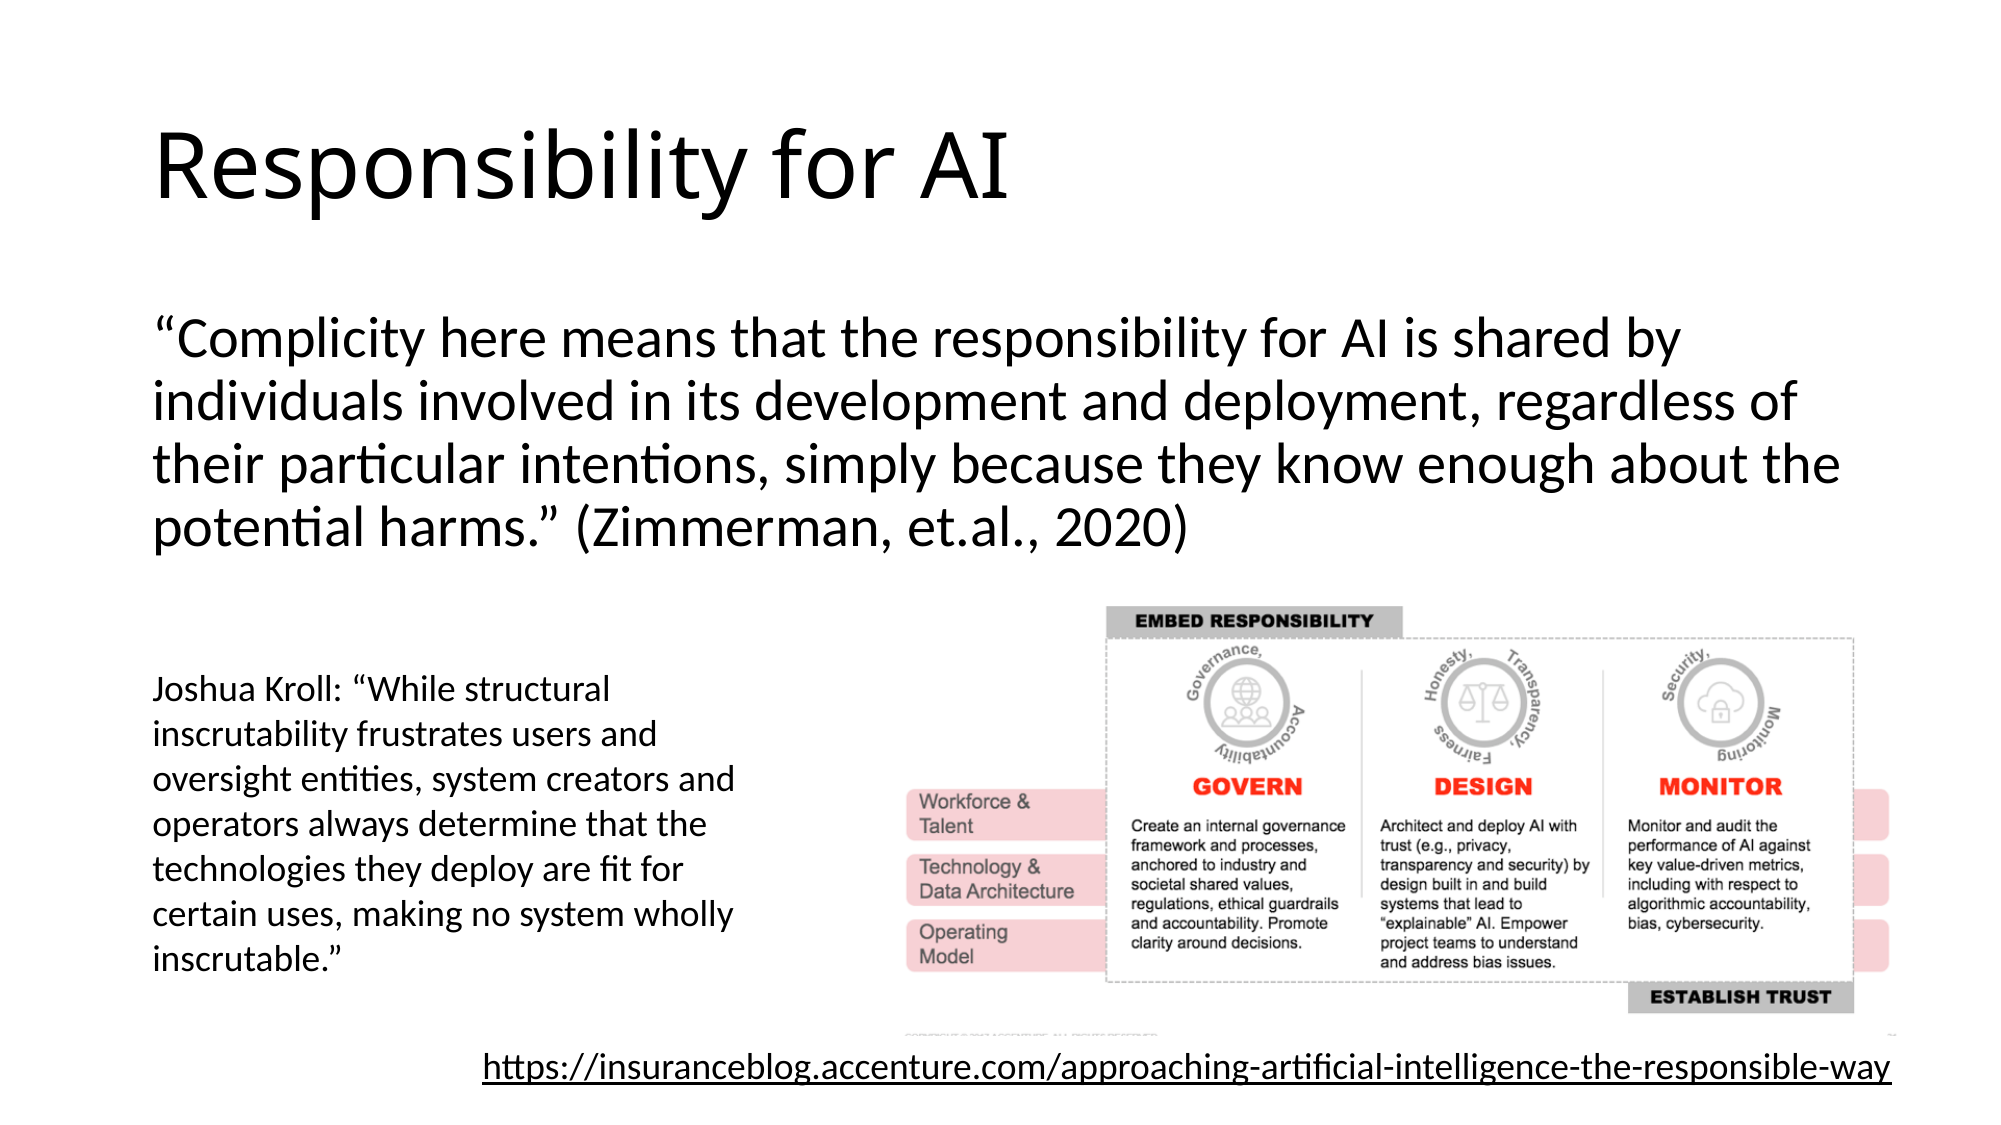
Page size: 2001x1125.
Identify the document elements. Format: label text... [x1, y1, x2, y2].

list “Complicity here means that the responsibility for AI is shared by individuals involved in its development and deployment, regardless of their particular intentions, simply because they know enough about the potential harms.” (Zimmerman, et.al., 2020) [137, 299, 1863, 1014]
text_box https://insuranceblog.accenture.com/approaching-artificial-intelligence-the-responsible-way [467, 1034, 1968, 1095]
picture [891, 579, 1905, 1036]
title Responsibility for AI [137, 59, 1863, 278]
text_box Joshua Kroll: “While structural inscrutability frustrates users and oversight entities, system creators and operators always determine that the technologies they deploy are fit for certain uses, making no system wholly inscrutable.” [137, 656, 767, 987]
